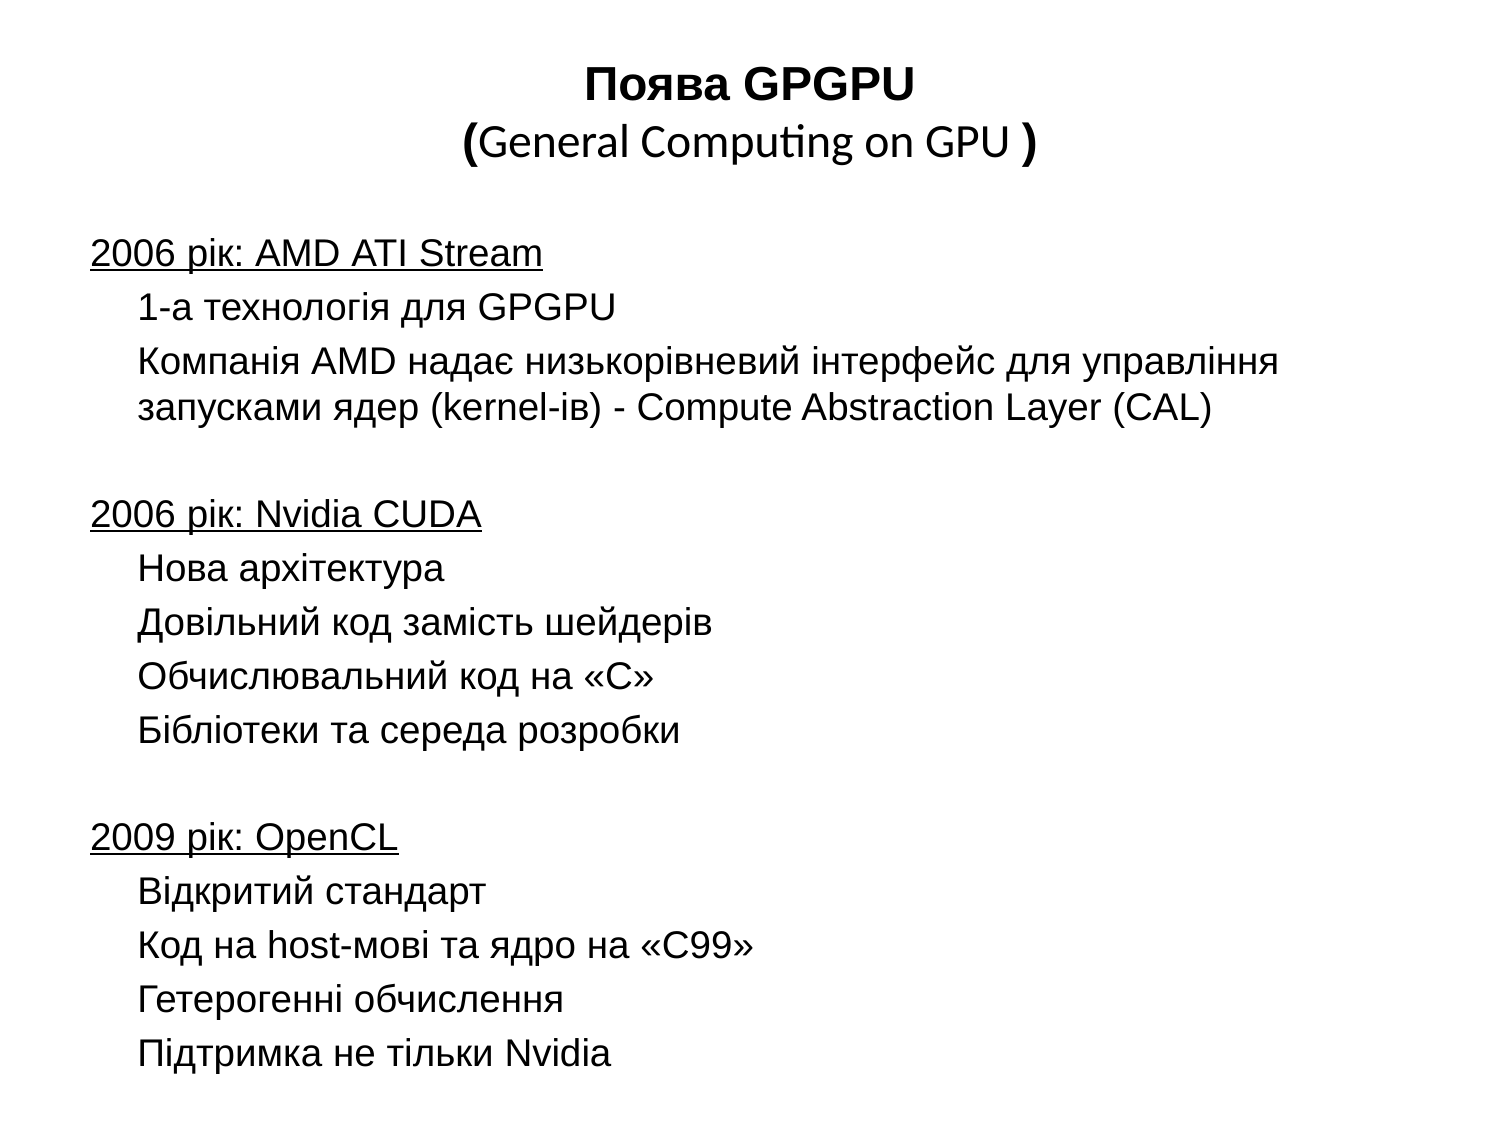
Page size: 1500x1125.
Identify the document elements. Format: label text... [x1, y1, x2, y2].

title Поява GPGPU (General Computing on GPU ) [75, 45, 1425, 196]
list 2006 рік: AMD ATI Stream 1-а технологія для GPGPU Компанія AMD надає низькорівневий інтерфейс для управління запусками ядер (kernel-ів) - Compute Abstraction Layer (CAL) 2006 рік: Nvidia CUDA Нова архітектура Довільний код замість шейдерів Обчислювальний код на «С» Бібліотеки та середа розробки 2009 рік: OpenCL Відкритий стандарт Код на host-мові та ядро на «С99» Гетерогенні обчислення Підтримка не тільки Nvidia [75, 196, 1425, 1094]
